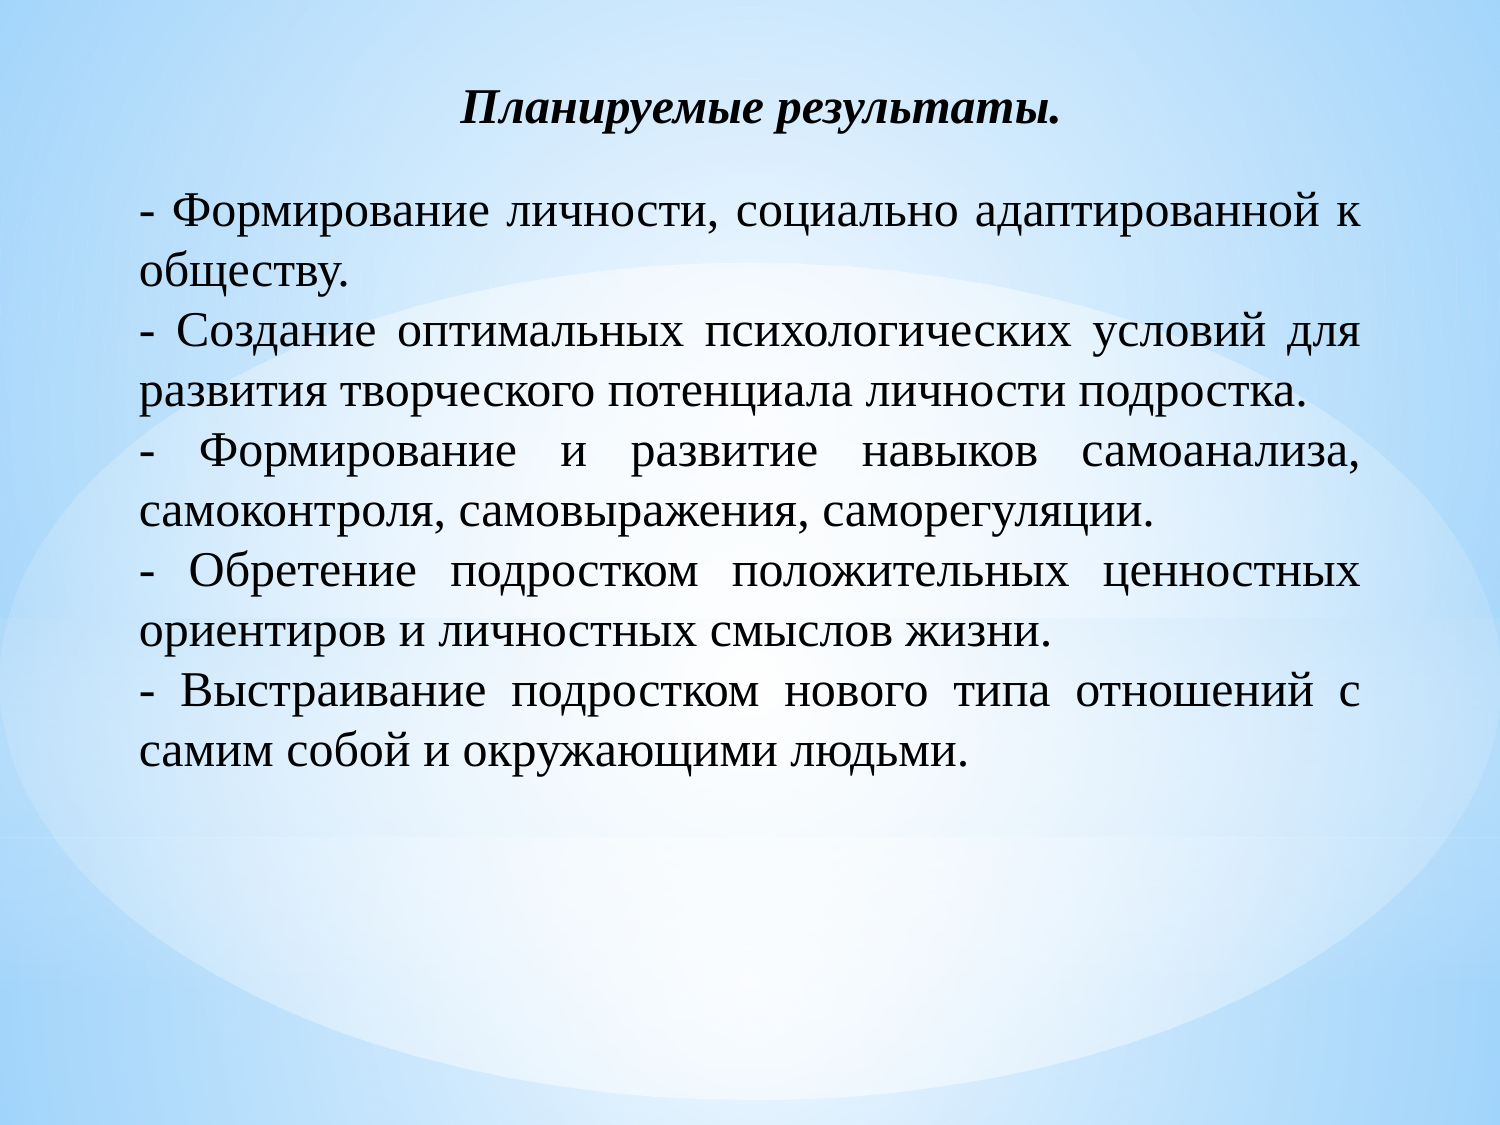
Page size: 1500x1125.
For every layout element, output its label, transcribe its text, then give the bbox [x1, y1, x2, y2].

text_box Планируемые результаты. [445, 66, 1078, 142]
text_box - Формирование личности, социально адаптированной к обществу. - Создание оптимальных психологических условий для развития творческого потенциала личности подростка. - Формирование и развитие навыков самоанализа, самоконтроля, самовыражения, саморегуляции. - Обретение подростком положительных ценностных ориентиров и личностных смыслов жизни. - Выстраивание подростком нового типа отношений с самим собой и окружающими людьми. [123, 168, 1376, 784]
